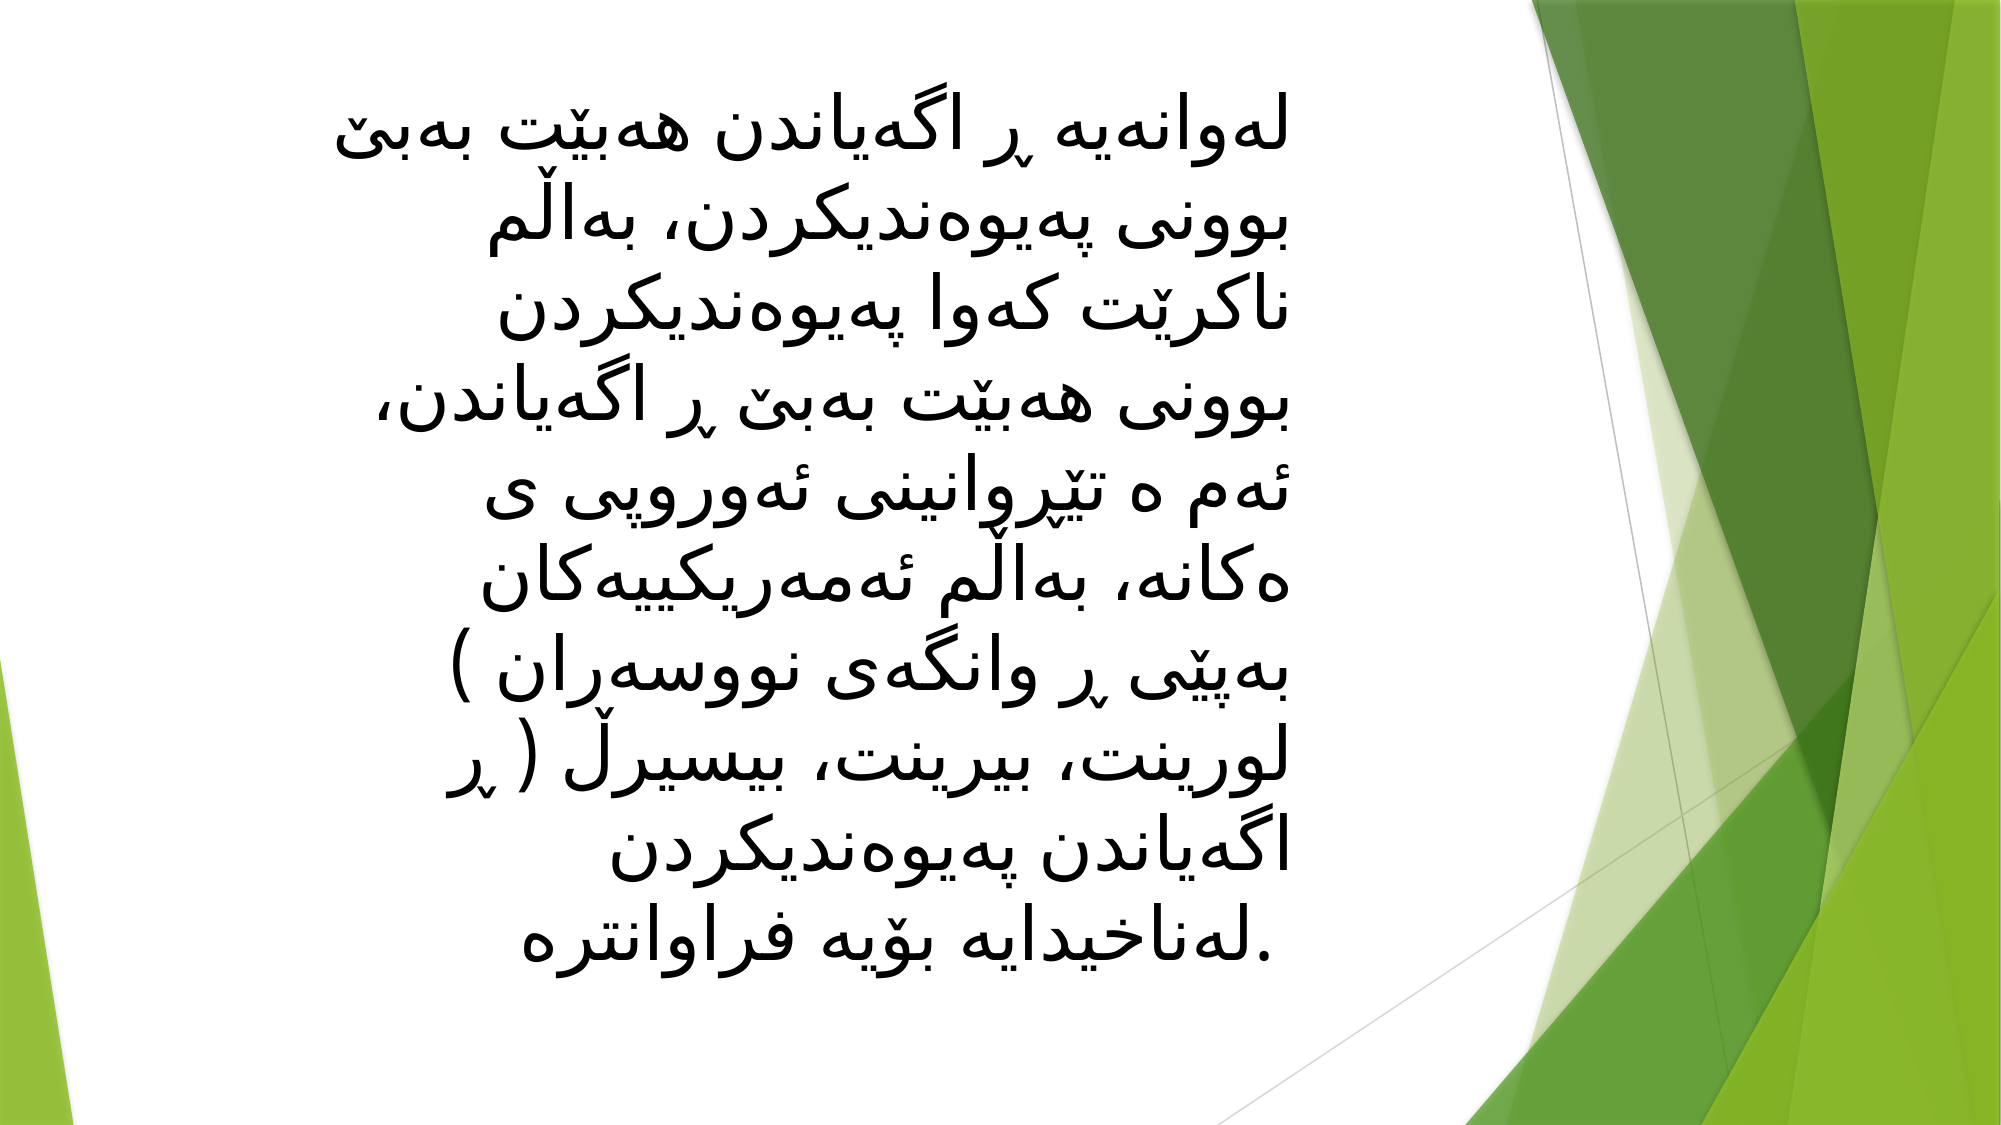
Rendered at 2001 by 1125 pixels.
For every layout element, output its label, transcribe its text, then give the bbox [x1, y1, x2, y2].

text_box لەوانەیە ڕ اگەیاندن هەبێت بەبێ بوونی پەیوەندیكردن، بەاڵم ناكرێت كەوا پەیوەندیكردن بوونی هەبێت بەبێ ڕ اگەیاندن، ئەم ە تێڕوانینی ئەوروپی ی ەكانە، بەاڵم ئەمەریكییەكان بەپێی ڕ وانگەی نووسەران ) لورینت، بیرینت، بیسیرڵ ( ڕ اگەیاندن پەیوەندیكردن لەناخیدایە بۆیە فراوانترە. [307, 67, 1310, 983]
